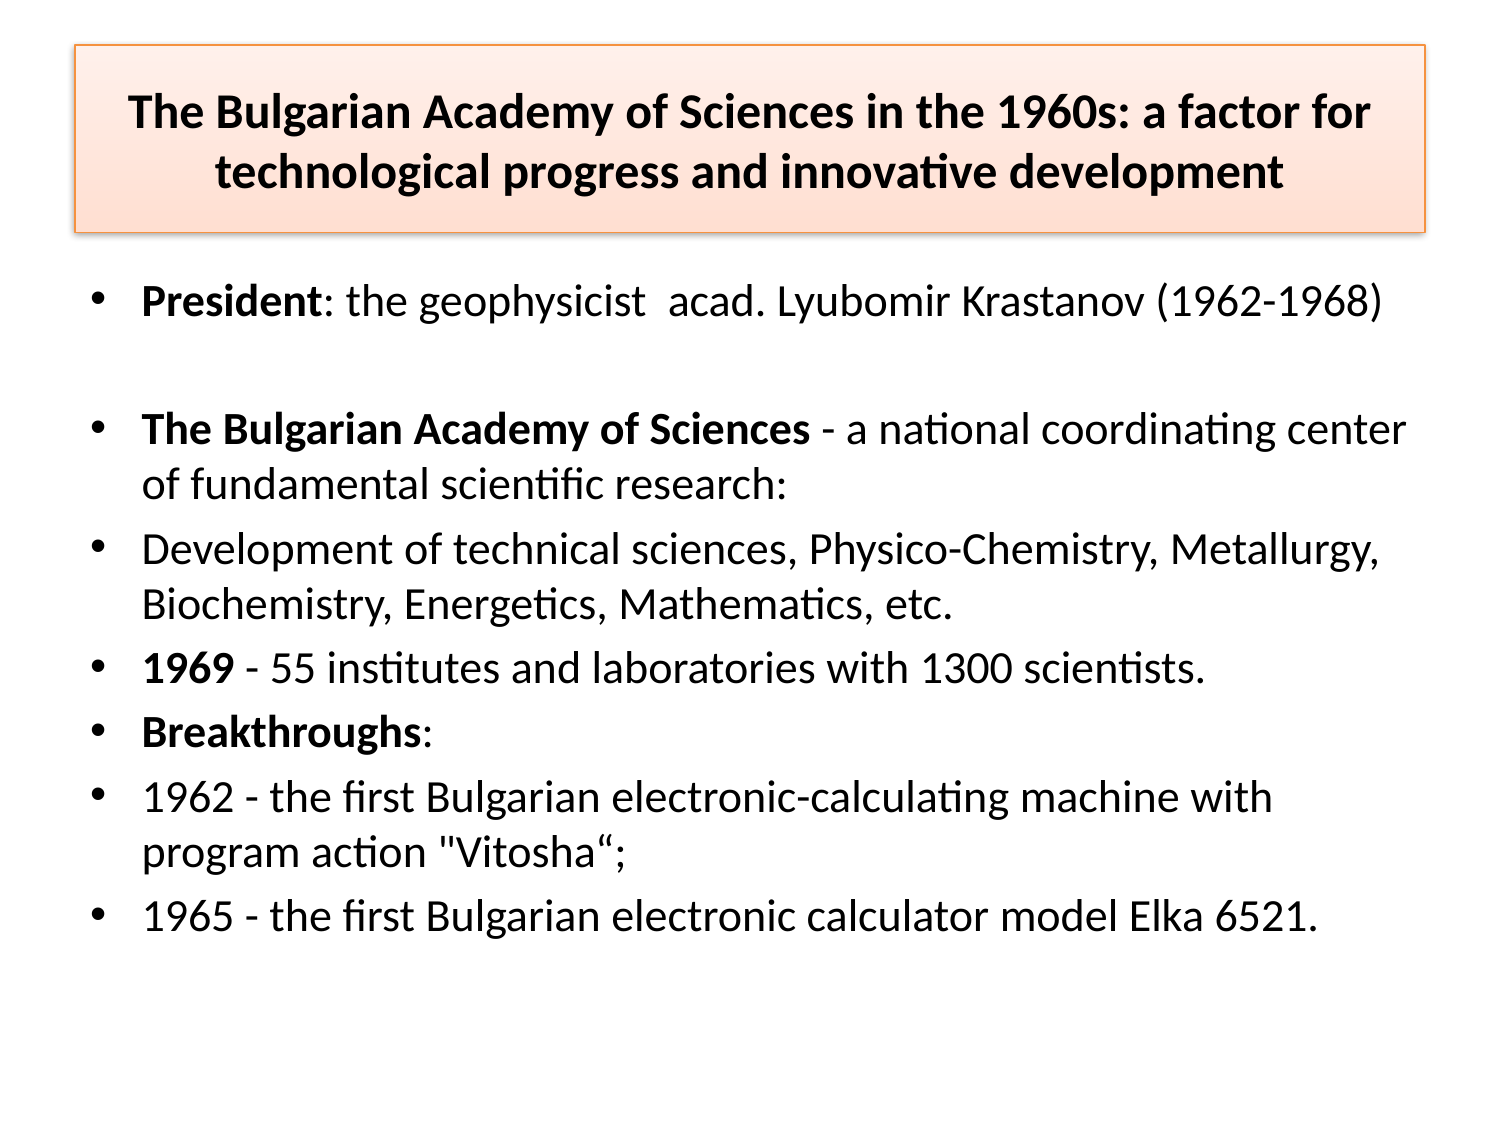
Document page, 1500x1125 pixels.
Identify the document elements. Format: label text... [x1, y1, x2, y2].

title The Bulgarian Academy of Sciences in the 1960s: a factor for technological progress and innovative development [74, 44, 1426, 233]
list President: the geophysicist acad. Lyubomir Krastanov (1962-1968) The Bulgarian Academy of Sciences - a national coordinating center of fundamental scientific research: Development of technical sciences, Physico-Chemistry, Metallurgy, Biochemistry, Energetics, Mathematics, etc. 1969 - 55 institutes and laboratories with 1300 scientists. Breakthroughs: 1962 - the first Bulgarian electronic-calculating machine with program action "Vitosha“; 1965 - the first Bulgarian electronic calculator model Elka 6521. [75, 262, 1425, 1005]
